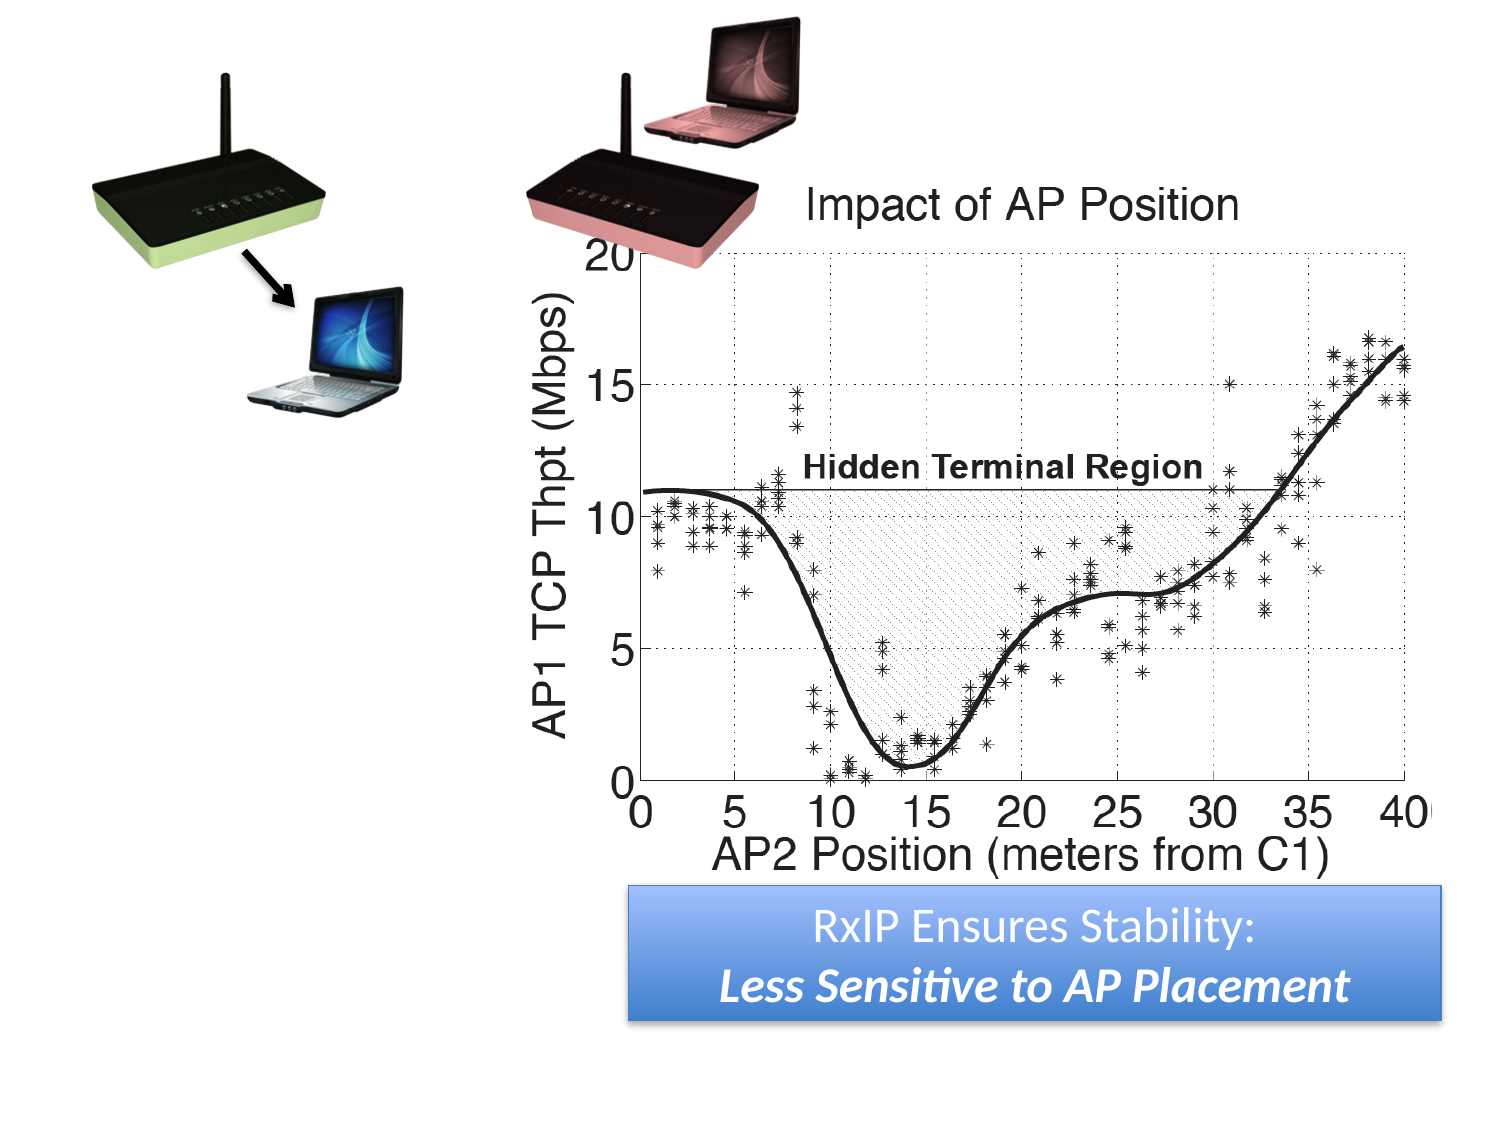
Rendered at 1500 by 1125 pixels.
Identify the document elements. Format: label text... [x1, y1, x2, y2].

picture [91, 72, 409, 435]
text_box RxIP Ensures Stability: Less Sensitive to AP Placement [628, 897, 1442, 1021]
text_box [243, 277, 296, 308]
picture [525, 178, 1442, 891]
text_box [524, 0, 806, 270]
